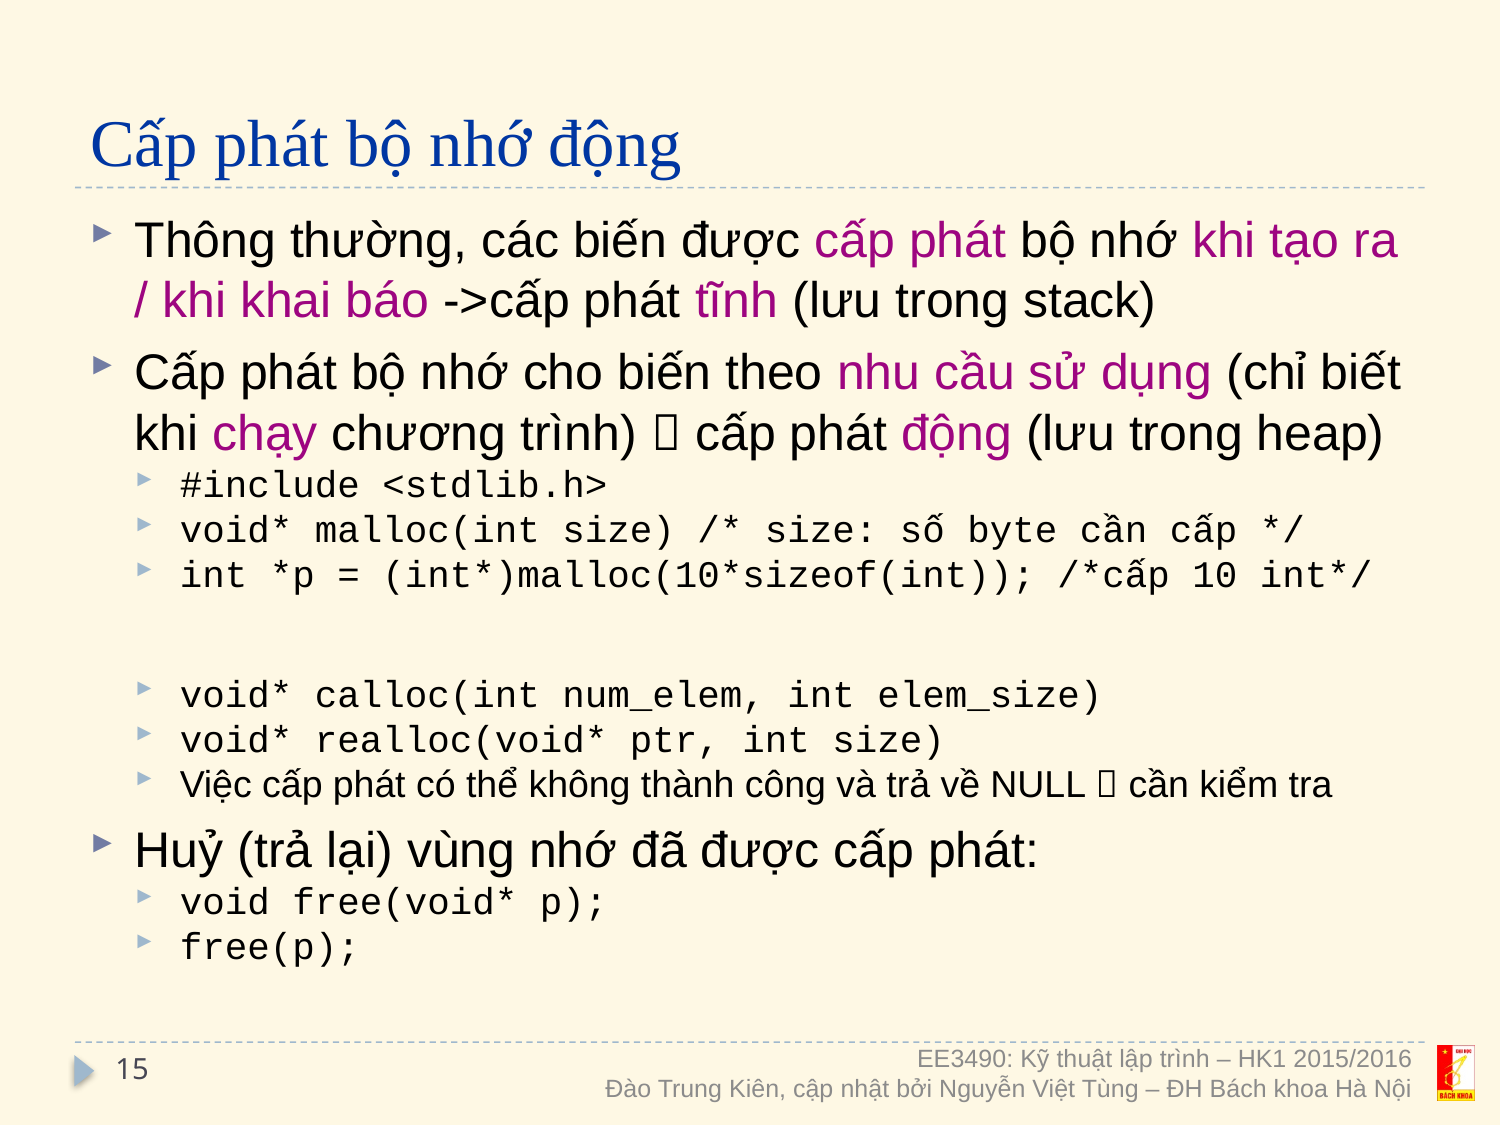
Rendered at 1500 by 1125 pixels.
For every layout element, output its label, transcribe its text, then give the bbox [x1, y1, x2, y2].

title Cấp phát bộ nhớ động [74, 24, 1426, 188]
picture [1437, 1045, 1475, 1101]
slide_number 15 [100, 1042, 426, 1103]
list Thông thường, các biến được cấp phát bộ nhớ khi tạo ra / khi khai báo ->cấp phát tĩnh (lưu trong stack) Cấp phát bộ nhớ cho biến theo nhu cầu sử dụng (chỉ biết khi chạy chương trình)  cấp phát động (lưu trong heap) #include <stdlib.h> void* malloc(int size) /* size: số byte cần cấp */ int *p = (int*)malloc(10*sizeof(int)); /*cấp 10 int*/ void* calloc(int num_elem, int elem_size) void* realloc(void* ptr, int size) Việc cấp phát có thể không thành công và trả về NULL  cần kiểm tra Huỷ (trả lại) vùng nhớ đã được cấp phát: void free(void* p); free(p); [74, 199, 1426, 1011]
footer EE3490: Kỹ thuật lập trình – HK1 2015/2016 Đào Trung Kiên, cập nhật bởi Nguyễn Việt Tùng – ĐH Bách khoa Hà Nội [512, 1042, 1429, 1103]
